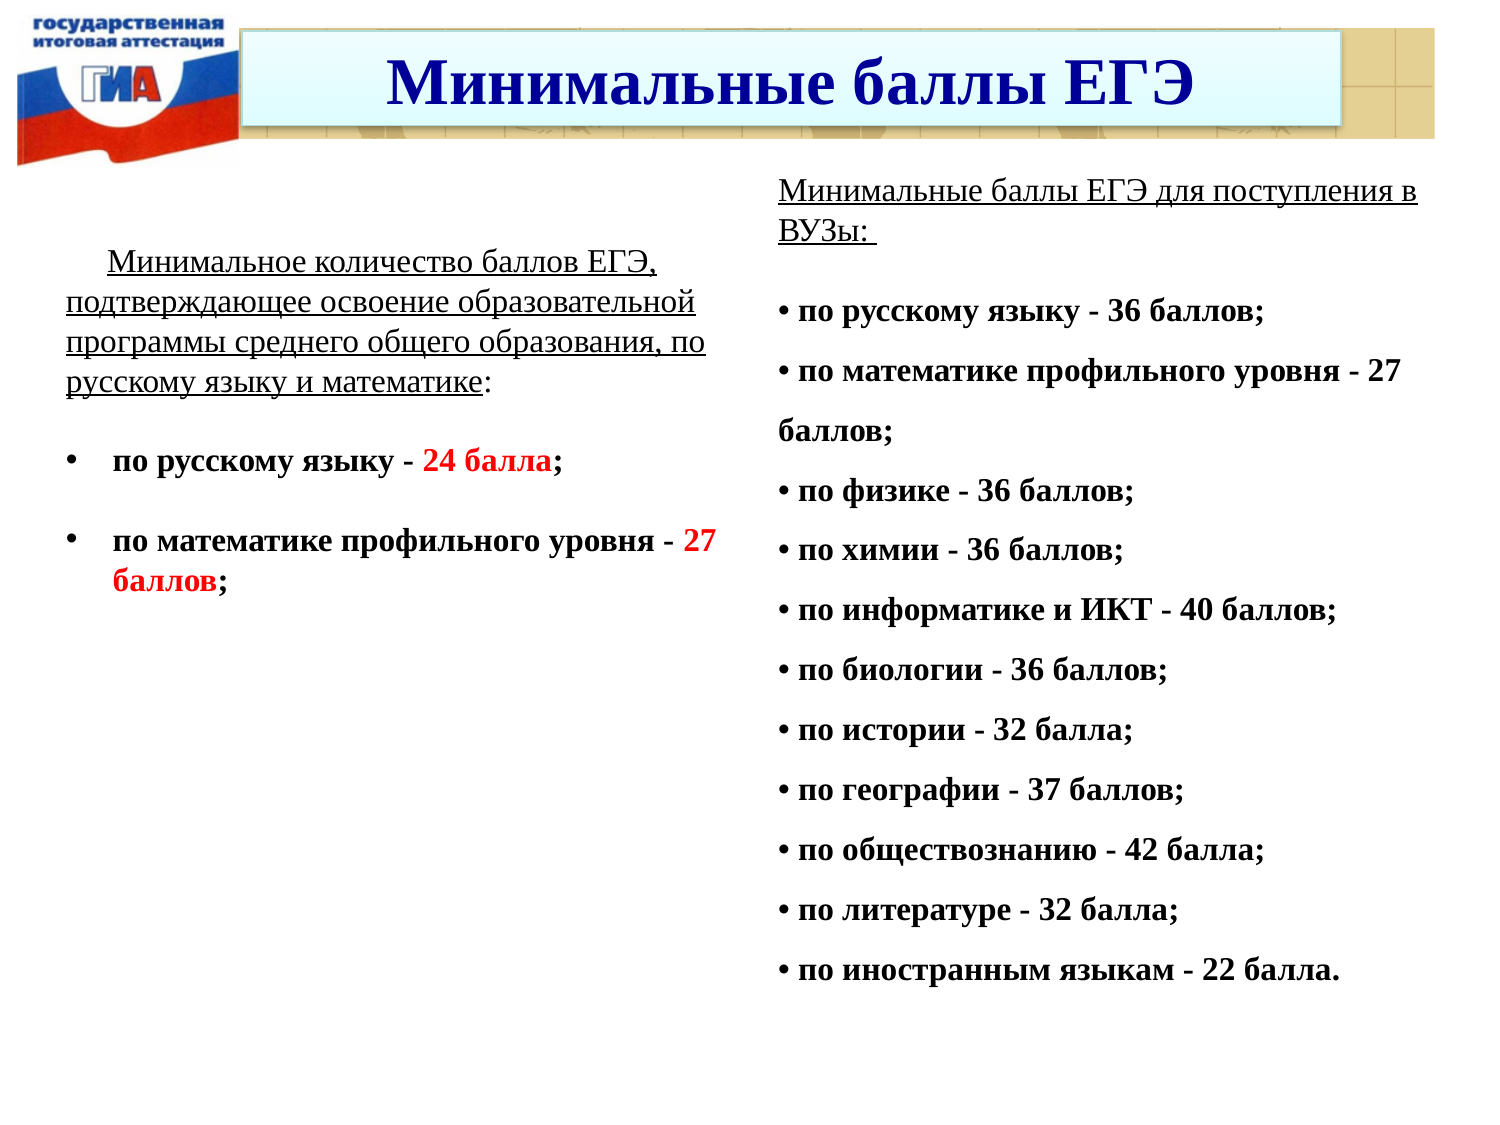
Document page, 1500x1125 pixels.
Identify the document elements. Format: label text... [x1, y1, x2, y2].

text_box Минимальные баллы ЕГЭ для поступления в ВУЗы: • по русскому языку - 36 баллов; • по математике профильного уровня - 27 баллов; • по физике - 36 баллов; • по химии - 36 баллов; • по информатике и ИКТ - 40 баллов; • по биологии - 36 баллов; • по истории - 32 балла; • по географии - 37 баллов; • по обществознанию - 42 балла; • по литературе - 32 балла; • по иностранным языкам - 22 балла. [763, 160, 1500, 994]
text_box Минимальное количество баллов ЕГЭ, подтверждающее освоение образовательной программы среднего общего образования, по русскому языку и математике: по русскому языку - 24 балла; по математике профильного уровня - 27 баллов; [51, 231, 760, 686]
picture [17, 14, 239, 168]
text_box Минимальные баллы ЕГЭ [244, 30, 1342, 126]
